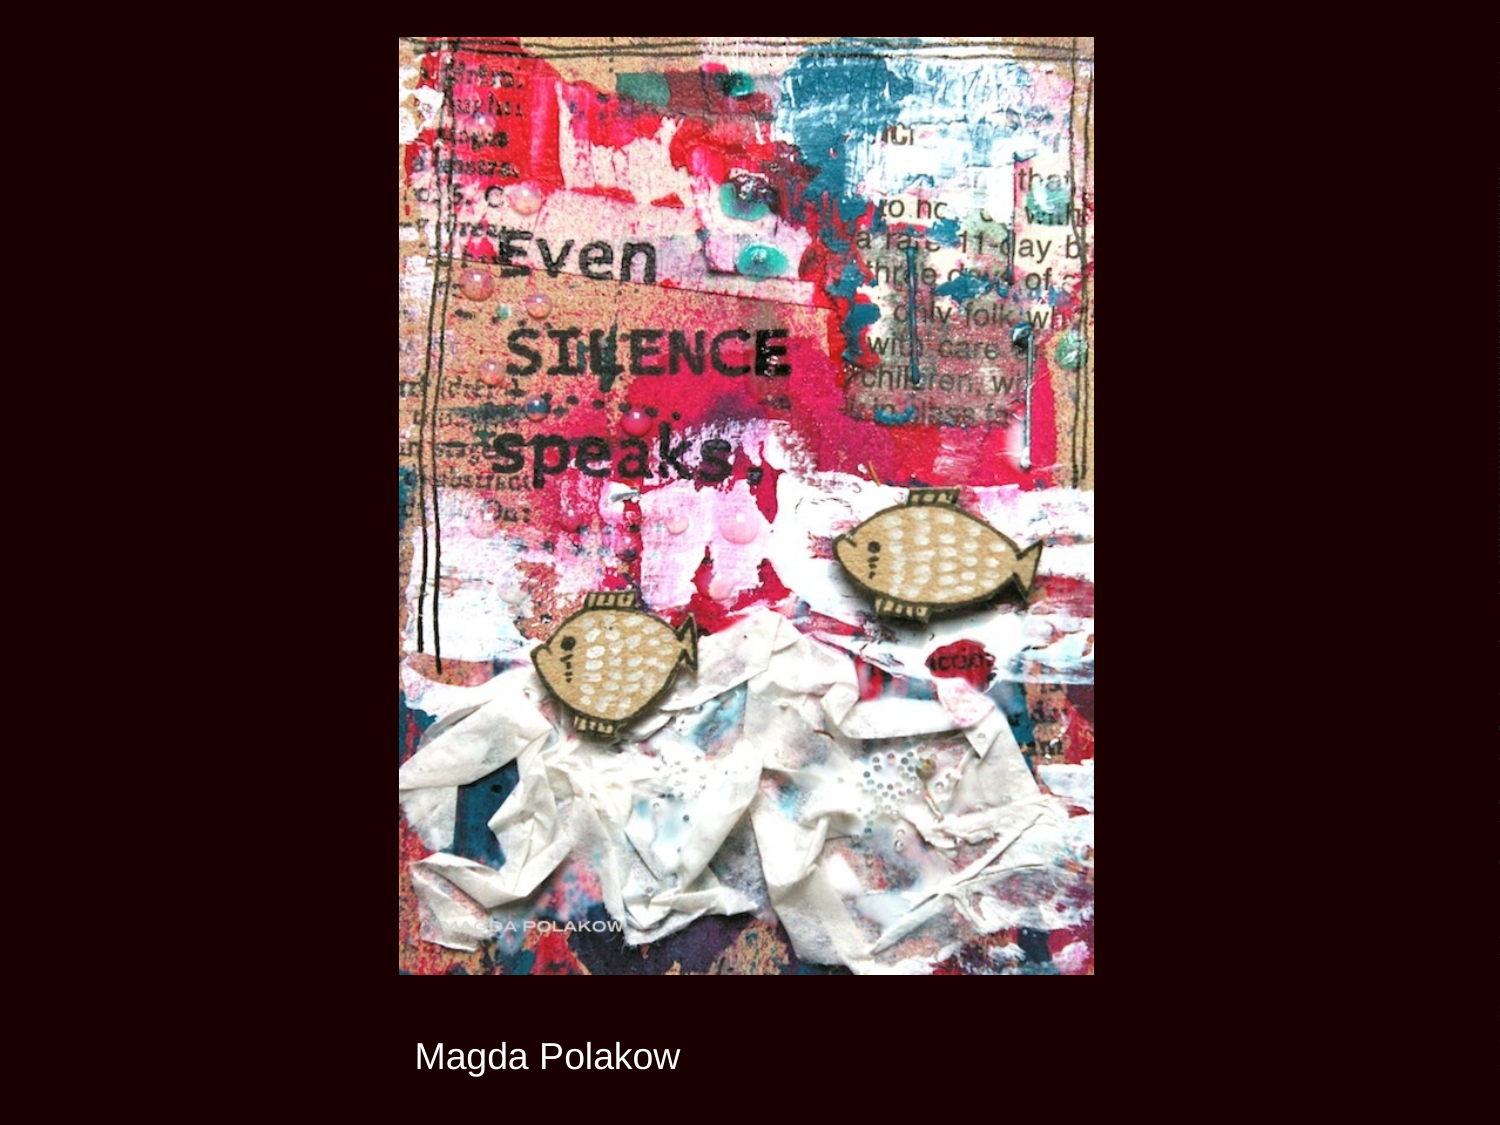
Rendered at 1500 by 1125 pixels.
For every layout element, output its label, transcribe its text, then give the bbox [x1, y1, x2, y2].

text_box Magda Polakow [399, 1024, 1075, 1085]
picture [399, 37, 1094, 976]
